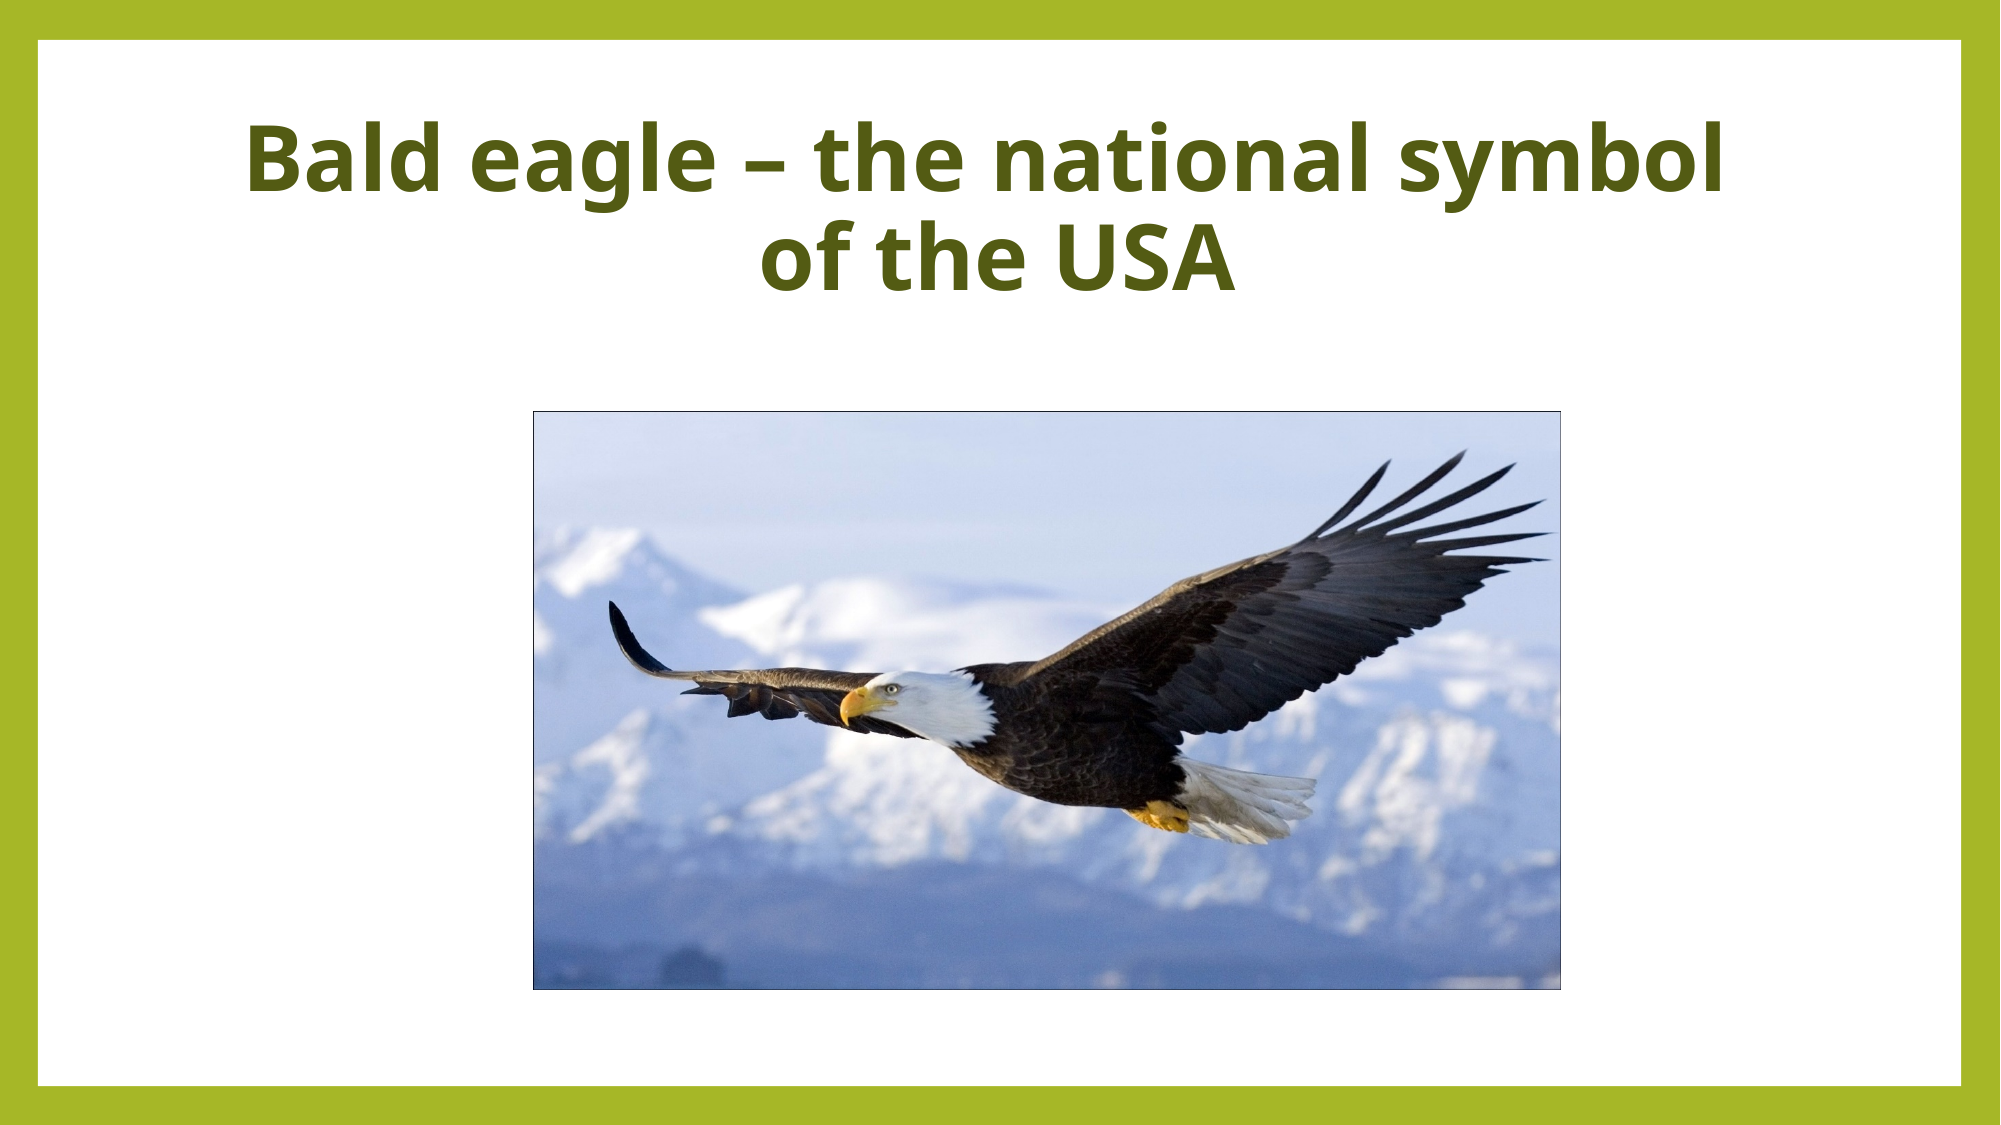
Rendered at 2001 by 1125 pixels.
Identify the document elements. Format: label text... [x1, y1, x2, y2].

title Bald eagle – the national symbol of the USA [187, 99, 1808, 323]
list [533, 411, 1561, 990]
